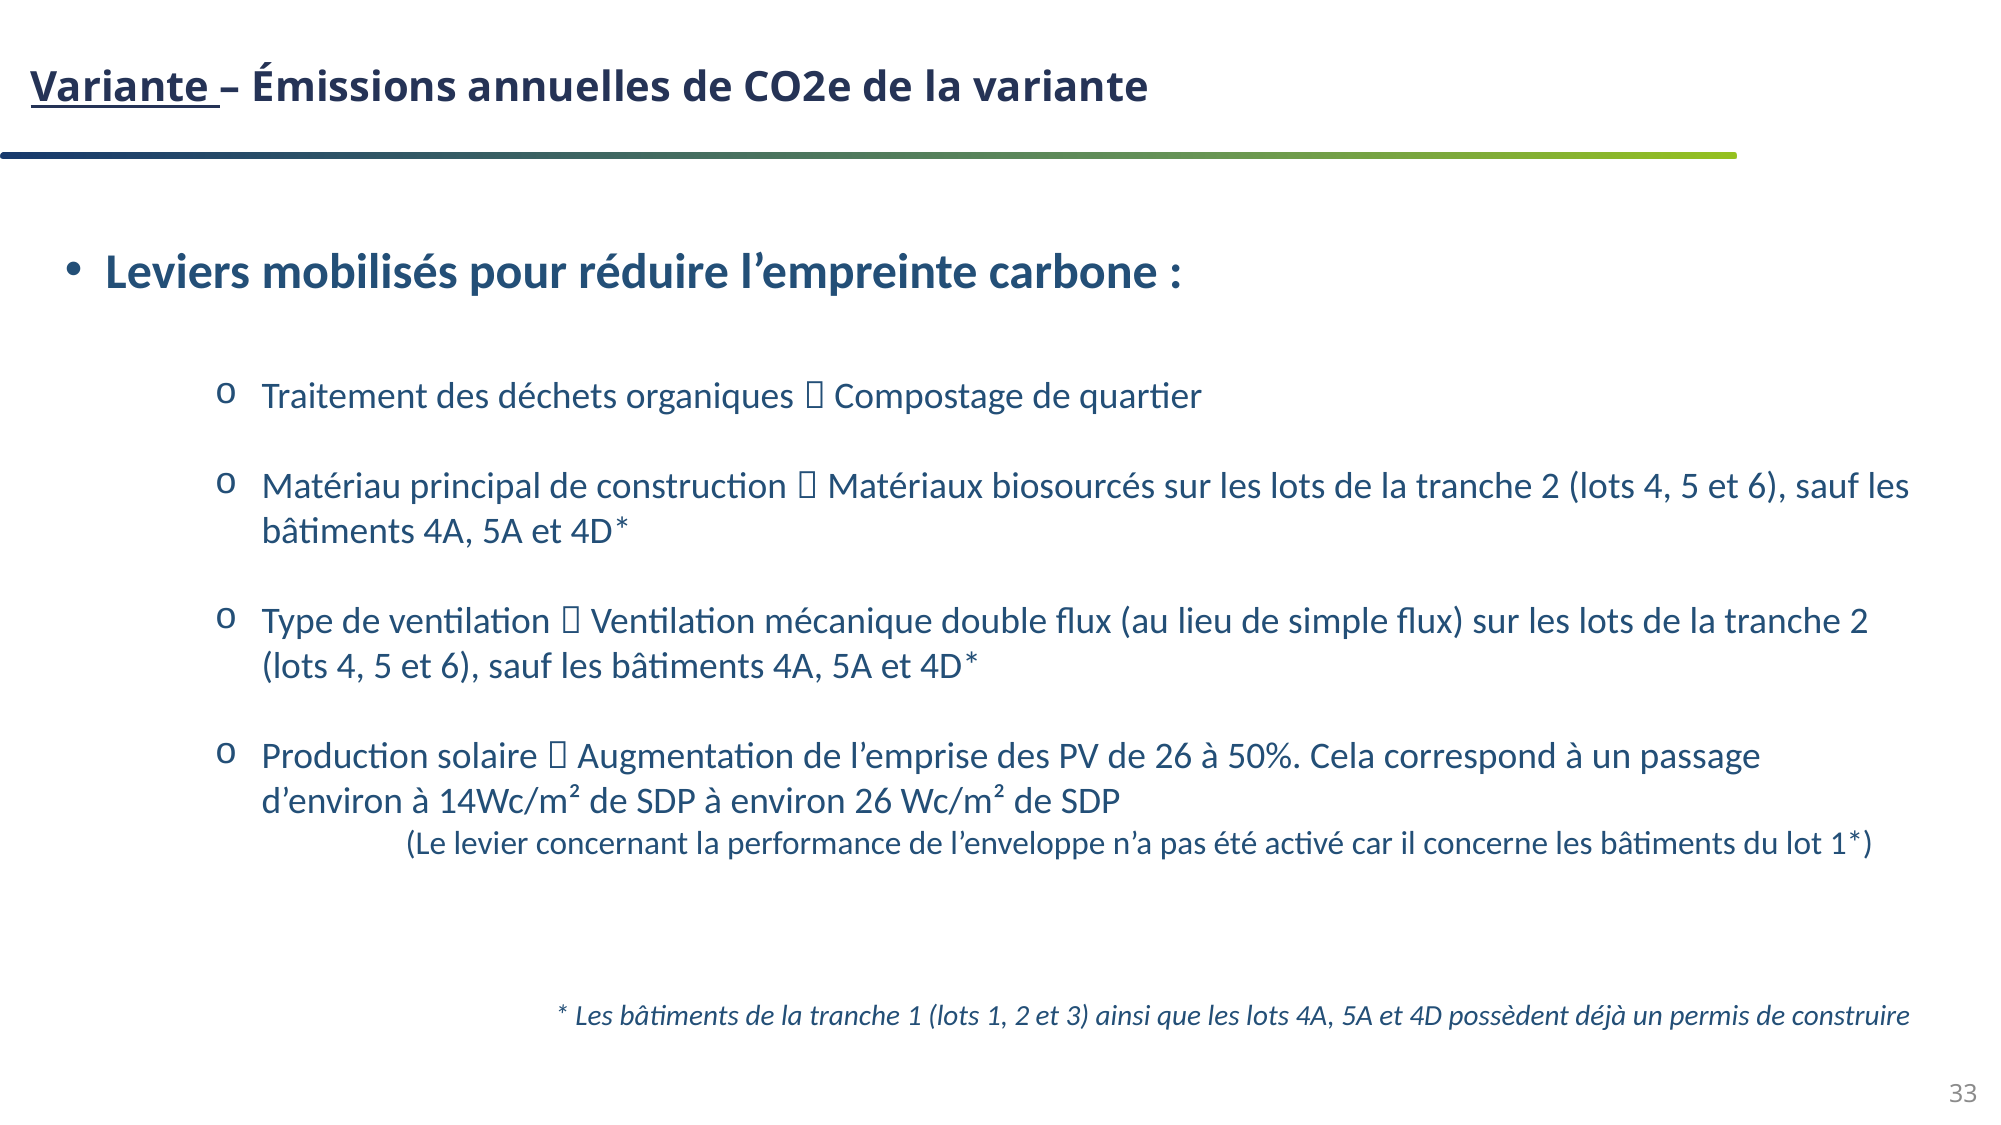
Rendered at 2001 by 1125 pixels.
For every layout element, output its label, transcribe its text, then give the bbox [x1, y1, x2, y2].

slide_number 33 [1926, 1064, 1993, 1125]
text_box Leviers mobilisés pour réduire l’empreinte carbone : Traitement des déchets organiques  Compostage de quartier Matériau principal de construction  Matériaux biosourcés sur les lots de la tranche 2 (lots 4, 5 et 6), sauf les bâtiments 4A, 5A et 4D* Type de ventilation  Ventilation mécanique double flux (au lieu de simple flux) sur les lots de la tranche 2 (lots 4, 5 et 6), sauf les bâtiments 4A, 5A et 4D* Production solaire  Augmentation de l’emprise des PV de 26 à 50%. Cela correspond à un passage d’environ à 14Wc/m² de SDP à environ 26 Wc/m² de SDP (Le levier concernant la performance de l’enveloppe n’a pas été activé car il concerne les bâtiments du lot 1*) * Les bâtiments de la tranche 1 (lots 1, 2 et 3) ainsi que les lots 4A, 5A et 4D possèdent déjà un permis de construire [50, 231, 1927, 1084]
picture [0, 152, 1737, 159]
title Variante – Émissions annuelles de CO2e de la variante [15, 49, 1927, 120]
